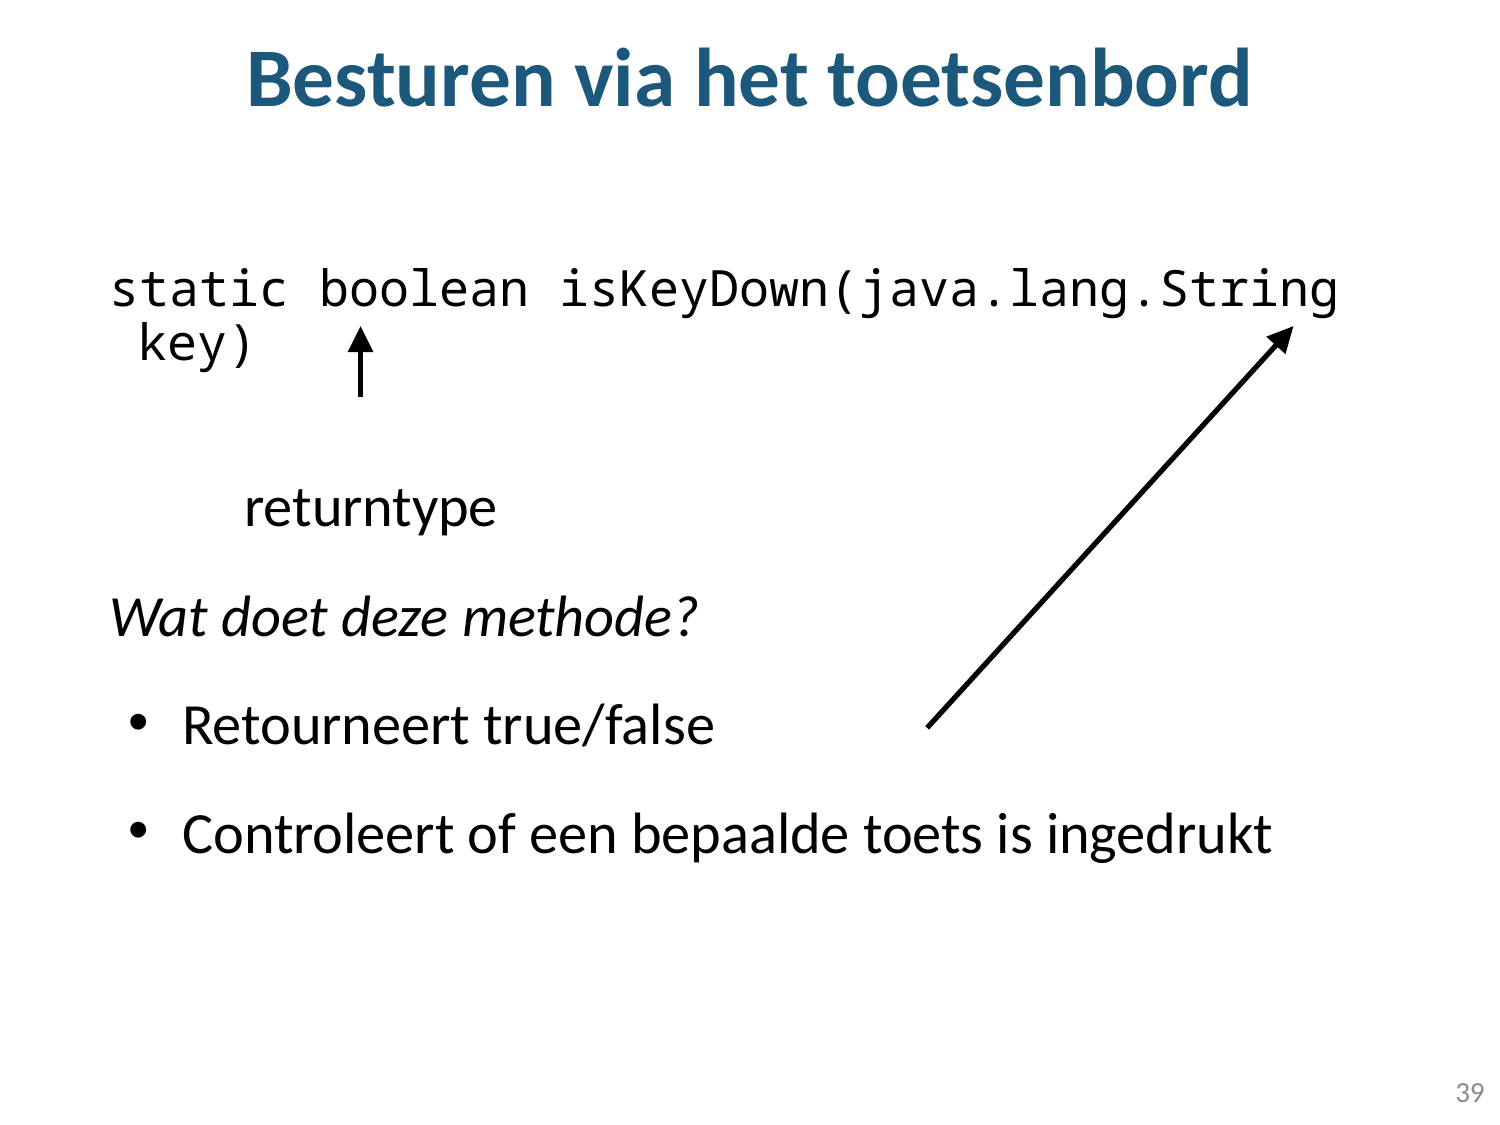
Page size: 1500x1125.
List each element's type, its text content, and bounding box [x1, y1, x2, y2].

slide_number 39 [1162, 1061, 1500, 1122]
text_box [927, 326, 1294, 728]
title Besturen via het toetsenbord [0, 0, 1500, 159]
list static boolean isKeyDown(java.lang.String key) returntype Wat doet deze methode? Retourneert true/false Controleert of een bepaalde toets is ingedrukt [94, 255, 1406, 1035]
